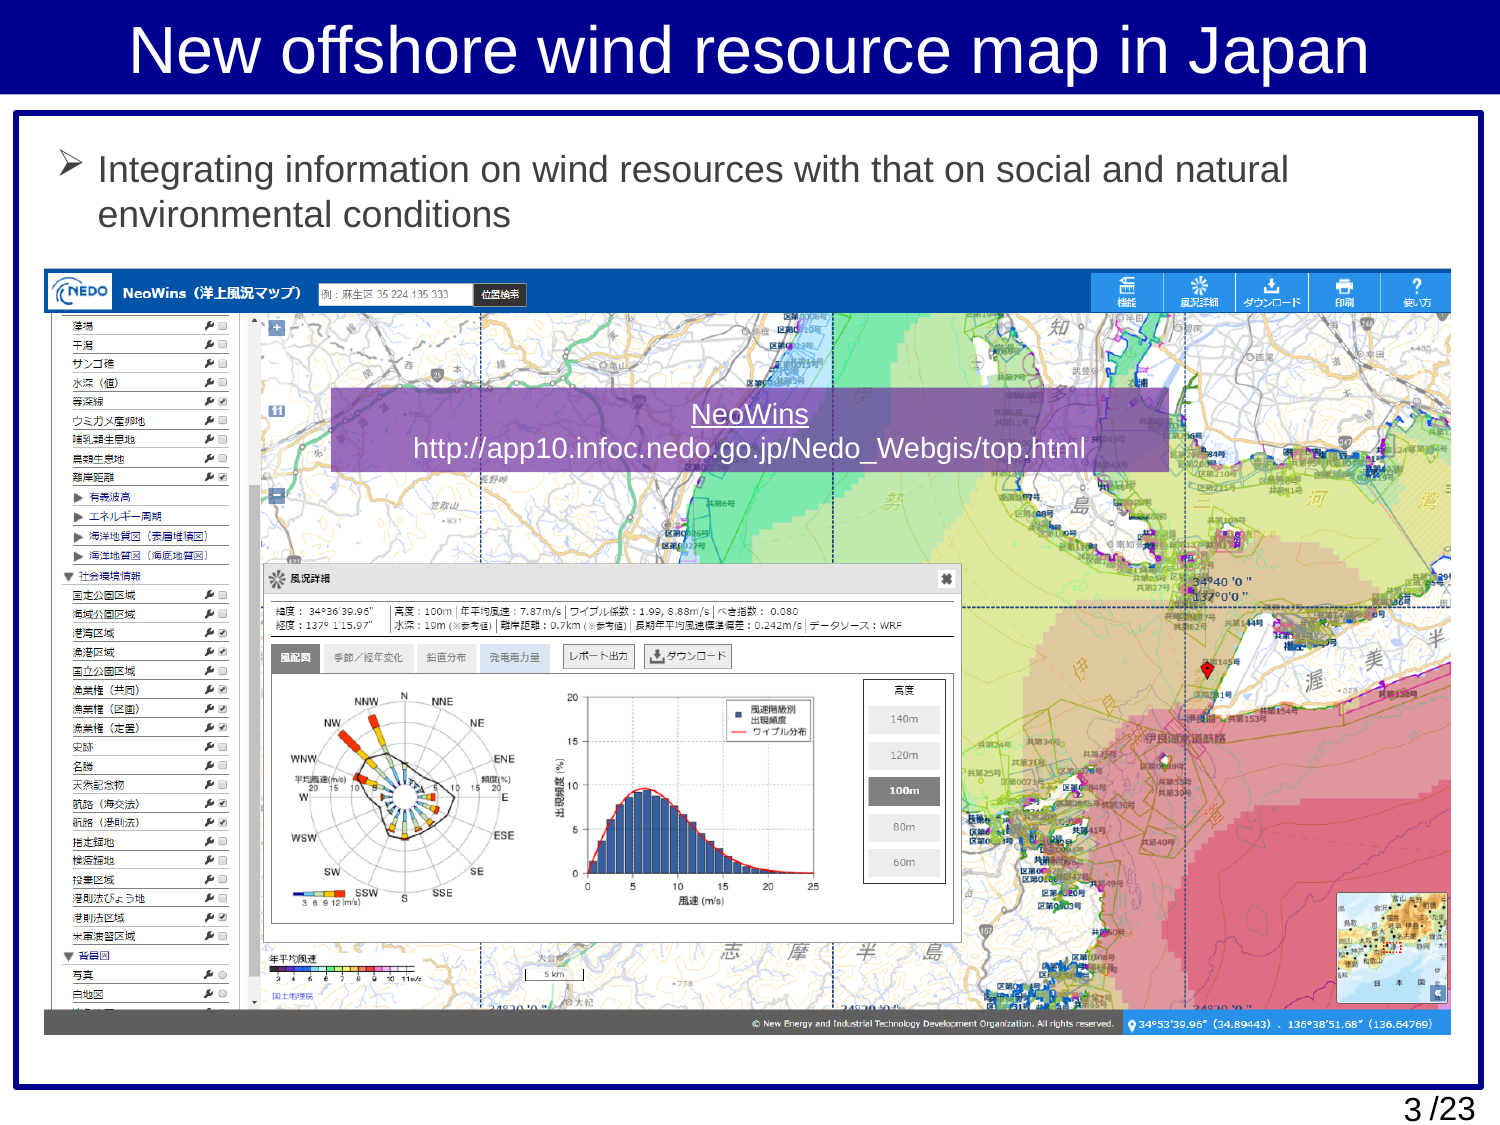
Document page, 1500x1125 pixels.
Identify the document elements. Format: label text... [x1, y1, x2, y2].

text_box Integrating information on wind resources with that on social and natural environmental conditions [41, 137, 1459, 243]
picture [44, 267, 1452, 1035]
text_box /23 [1414, 1079, 1491, 1125]
text_box New offshore wind resource map in Japan [0, 0, 1500, 95]
slide_number 3 [1305, 1081, 1414, 1125]
text_box [14, 111, 1483, 1089]
